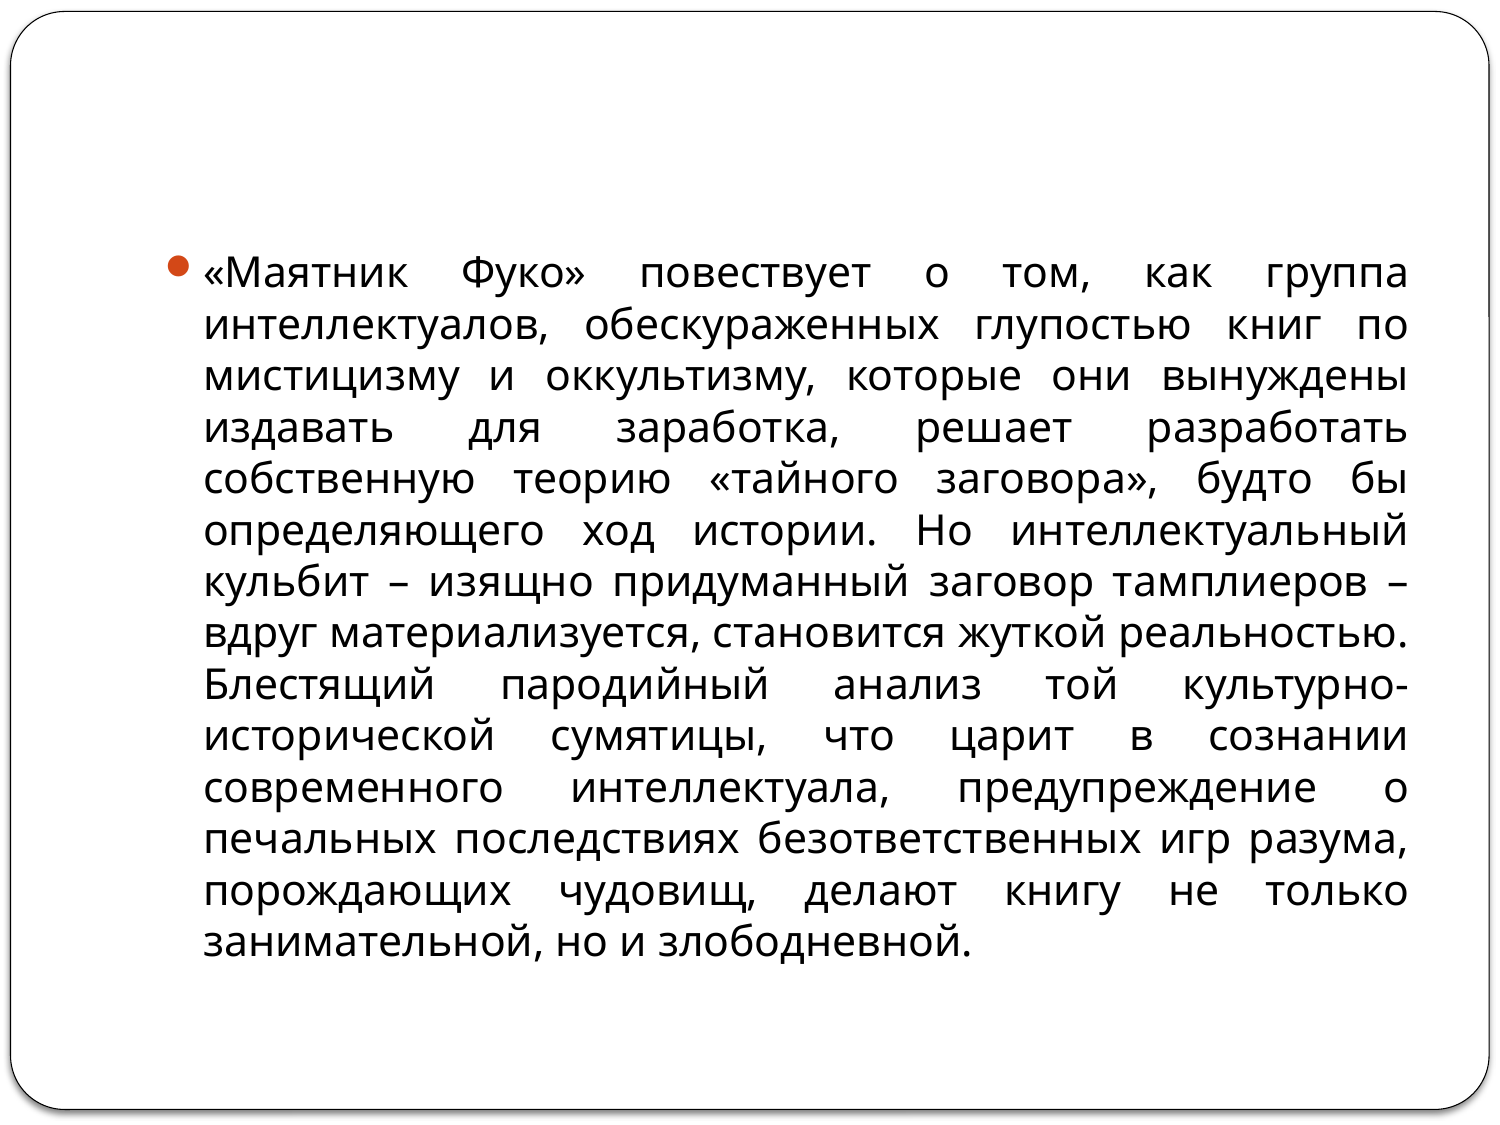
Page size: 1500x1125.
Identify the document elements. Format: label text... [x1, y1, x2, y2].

list «Маятник Фуко» повествует о том, как группа интеллектуалов, обескураженных глупостью книг по мистицизму и оккультизму, которые они вынуждены издавать для заработка, решает разработать собственную теорию «тайного заговора», будто бы определяющего ход истории. Но интеллектуальный кульбит – изящно придуманный заговор тамплиеров – вдруг материализуется, становится жуткой реальностью. Блестящий пародийный анализ той культурно-исторической сумятицы, что царит в сознании современного интеллектуала, предупреждение о печальных последствиях безответственных игр разума, порождающих чудовищ, делают книгу не только занимательной, но и злободневной. [150, 237, 1425, 988]
